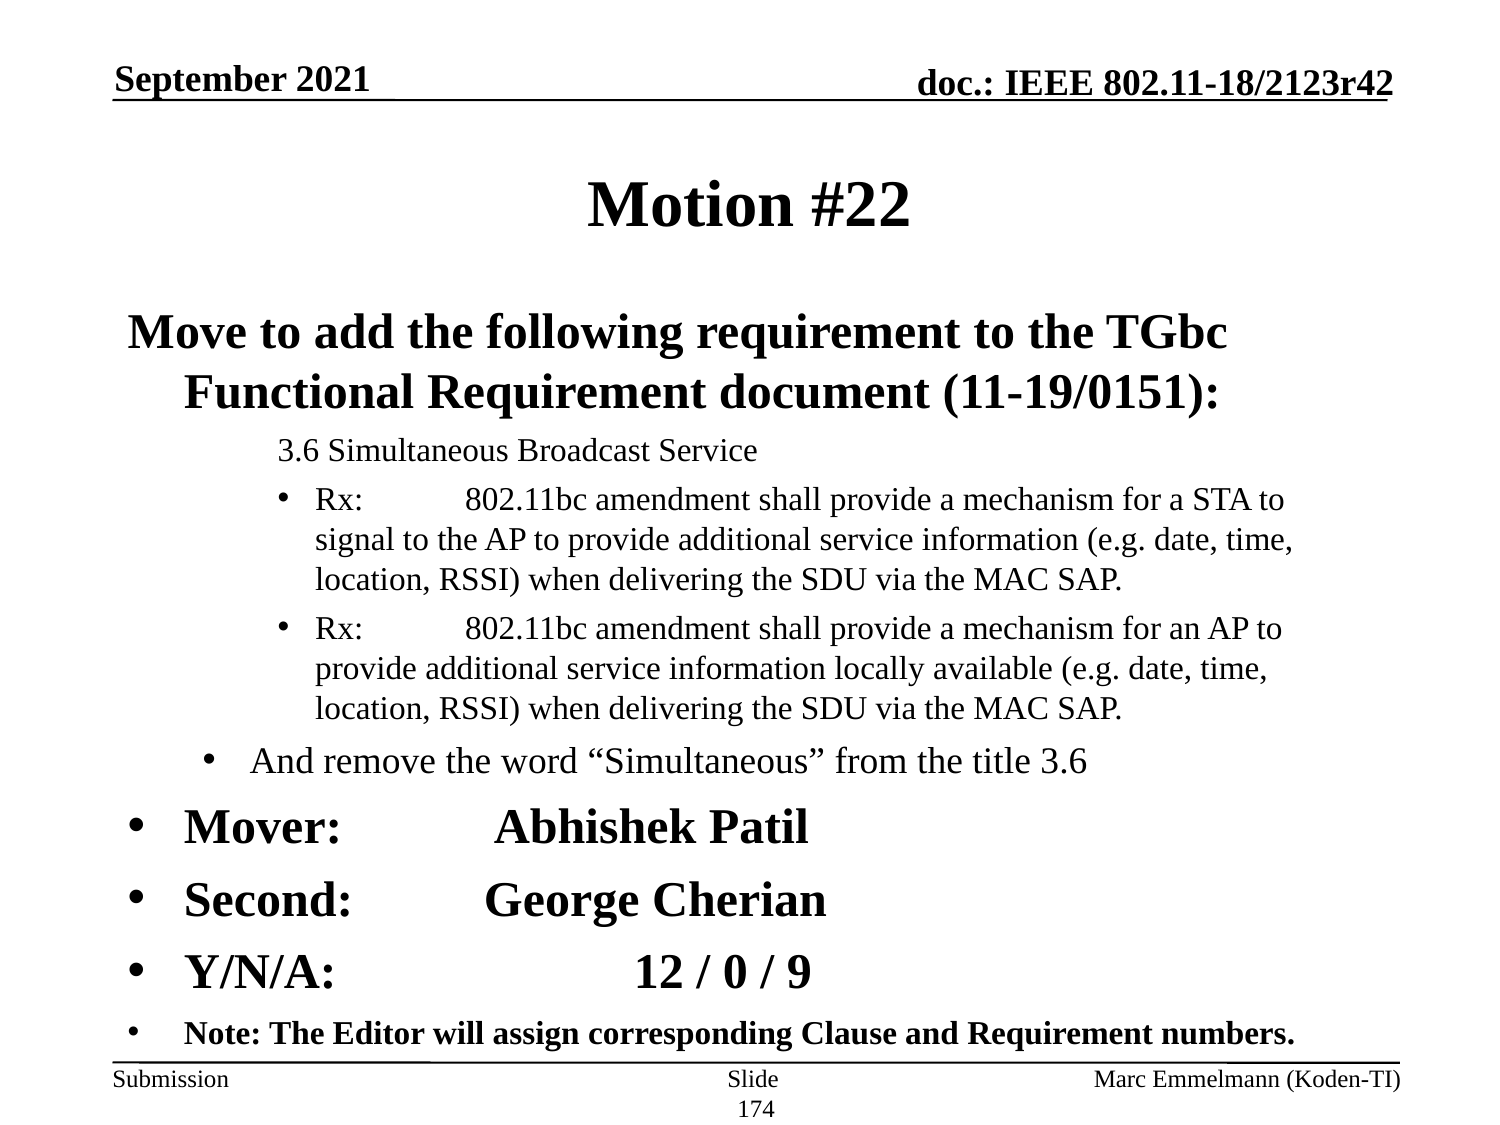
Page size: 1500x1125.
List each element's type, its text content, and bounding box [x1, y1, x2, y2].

title Motion #22 [112, 112, 1388, 288]
list Move to add the following requirement to the TGbc Functional Requirement document (11-19/0151): 3.6 Simultaneous Broadcast Service Rx: 802.11bc amendment shall provide a mechanism for a STA to signal to the AP to provide additional service information (e.g. date, time, location, RSSI) when delivering the SDU via the MAC SAP. Rx: 802.11bc amendment shall provide a mechanism for an AP to provide additional service information locally available (e.g. date, time, location, RSSI) when delivering the SDU via the MAC SAP. And remove the word “Simultaneous” from the title 3.6 Mover: Abhishek Patil Second: George Cherian Y/N/A: 12 / 0 / 9 Note: The Editor will assign corresponding Clause and Requirement numbers. [112, 290, 1388, 966]
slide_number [114, 54, 423, 100]
footer Marc Emmelmann (Koden-TI) [878, 1061, 1402, 1093]
slide_number Slide 174 [712, 1061, 800, 1123]
